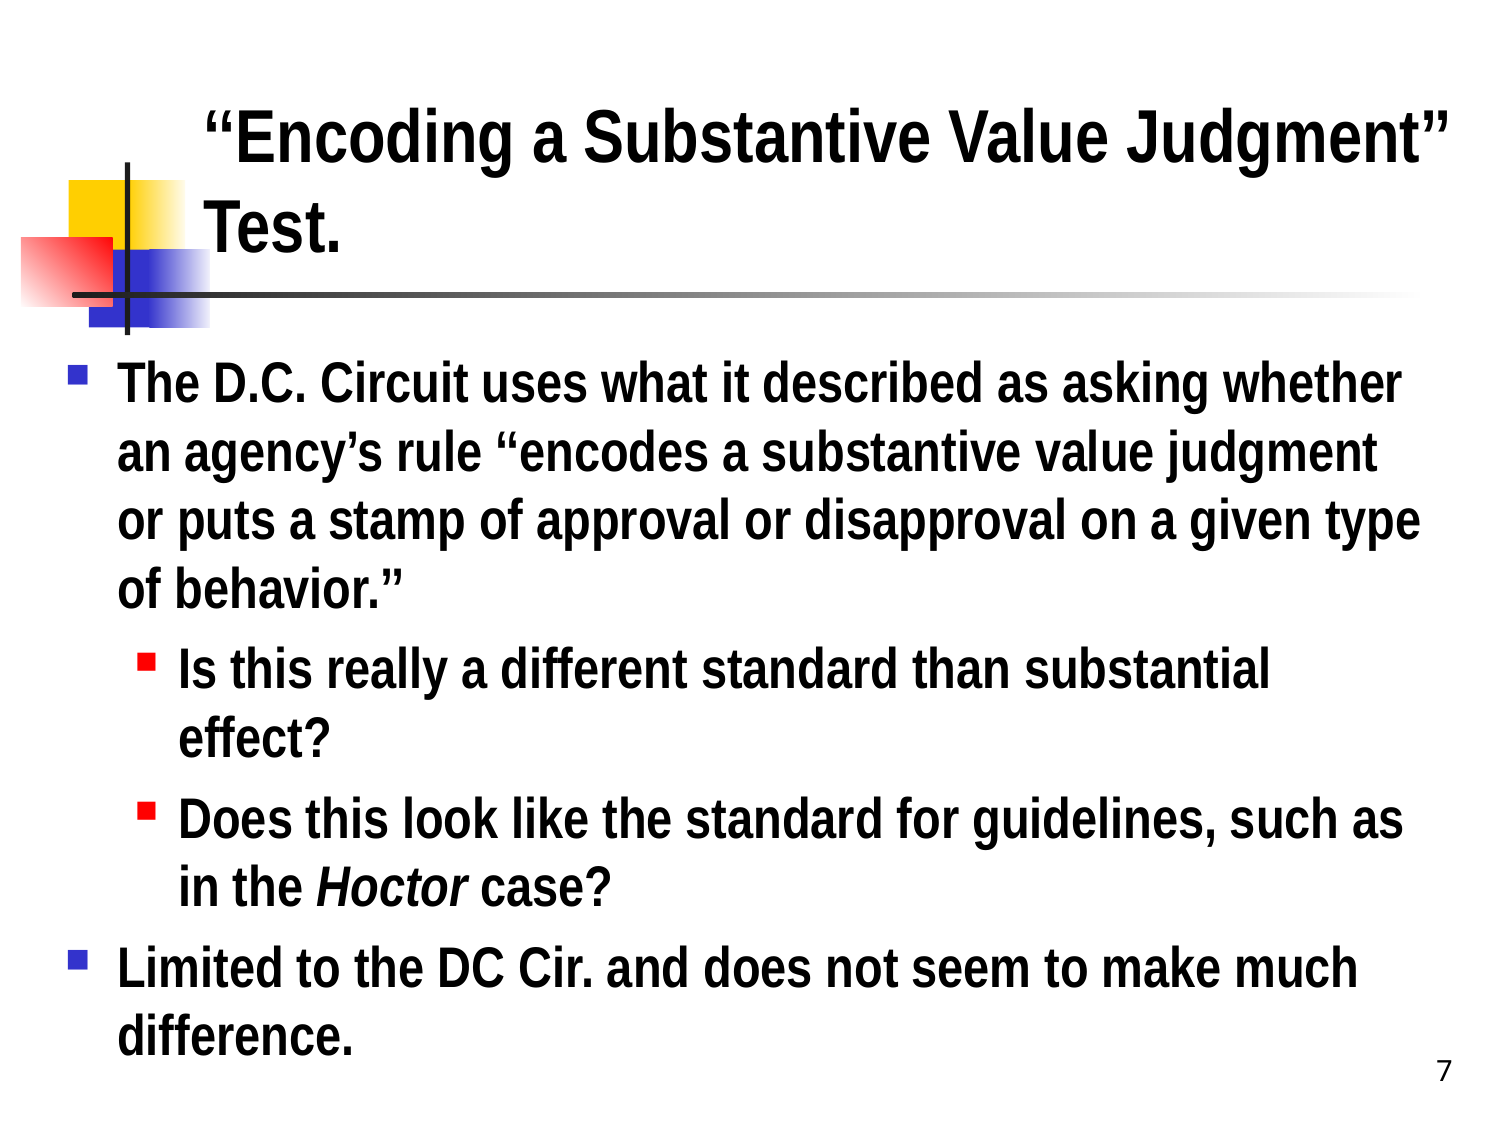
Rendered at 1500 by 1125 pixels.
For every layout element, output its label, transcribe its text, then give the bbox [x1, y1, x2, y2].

slide_number 7 [1155, 1024, 1468, 1100]
title ‘‘Encoding a Substantive Value Judgment’’ Test. [188, 35, 1468, 275]
list The D.C. Circuit uses what it described as asking whether an agency’s rule ‘‘encodes a substantive value judgment or puts a stamp of approval or disapproval on a given type of behavior.’’ Is this really a different standard than substantial effect? Does this look like the standard for guidelines, such as in the Hoctor case? Limited to the DC Cir. and does not seem to make much difference. [50, 337, 1450, 1075]
